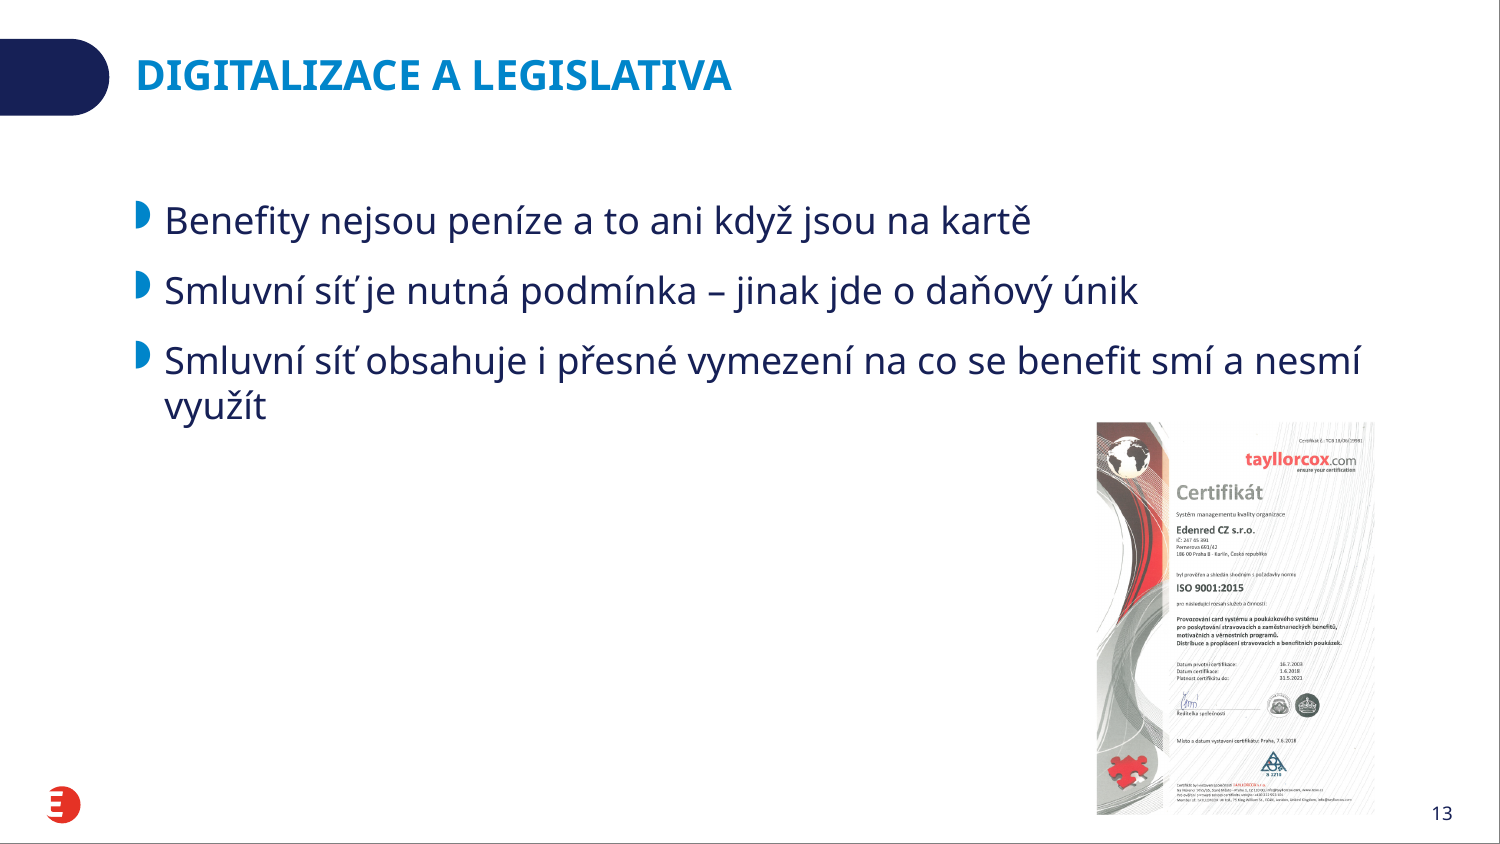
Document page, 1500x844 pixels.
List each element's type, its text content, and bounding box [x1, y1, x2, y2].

list Benefity nejsou peníze a to ani když jsou na kartě Smluvní síť je nutná podmínka – jinak jde o daňový únik Smluvní síť obsahuje i přesné vymezení na co se benefit smí a nesmí využít [134, 196, 1400, 642]
title Digitalizace a legislativa [135, 54, 1318, 101]
picture [1095, 421, 1375, 815]
